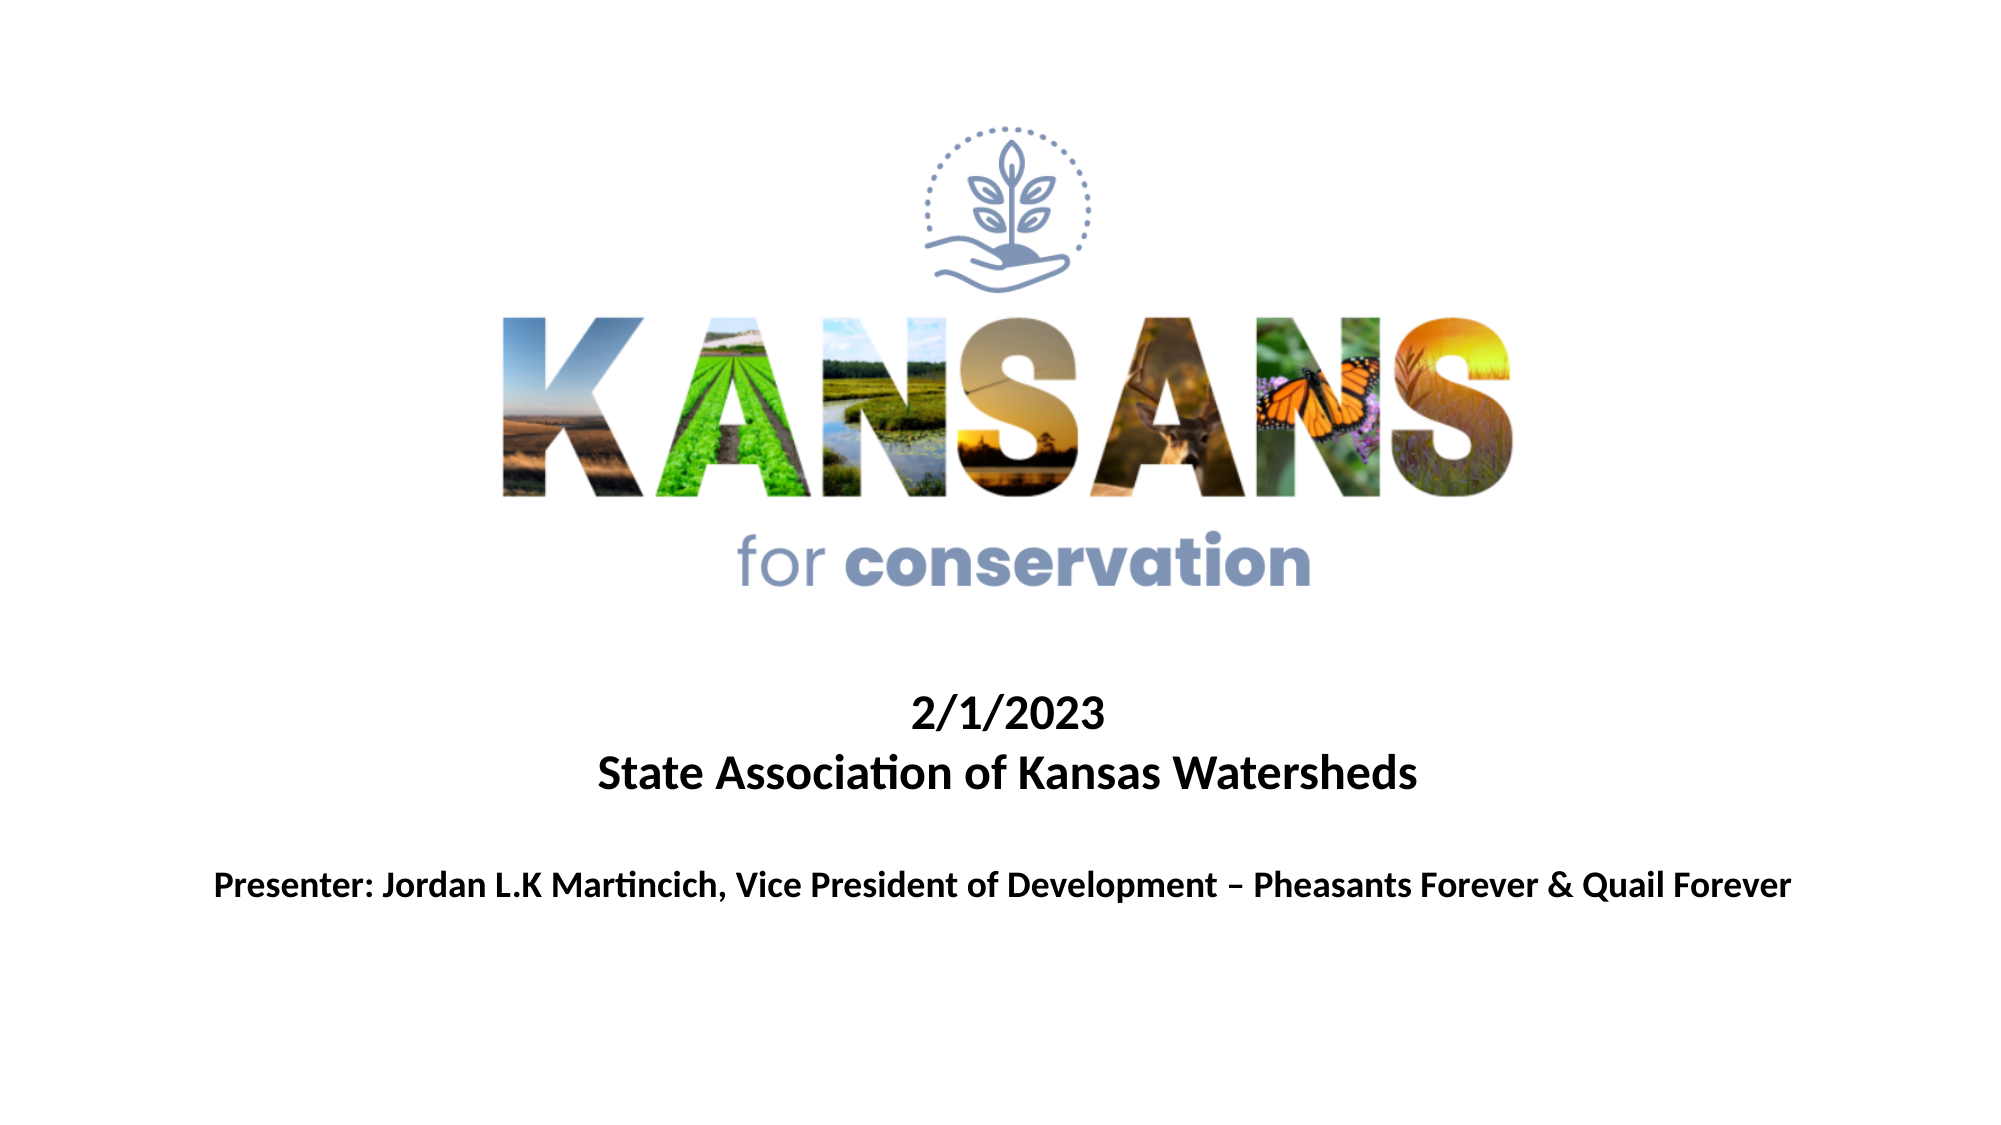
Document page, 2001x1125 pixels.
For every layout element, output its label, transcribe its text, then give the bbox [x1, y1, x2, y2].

picture [445, 0, 1571, 971]
text_box 2/1/2023 State Association of Kansas Watersheds Presenter: Jordan L.K Martincich, Vice President of Development – Pheasants Forever & Quail Forever [118, 672, 1898, 973]
